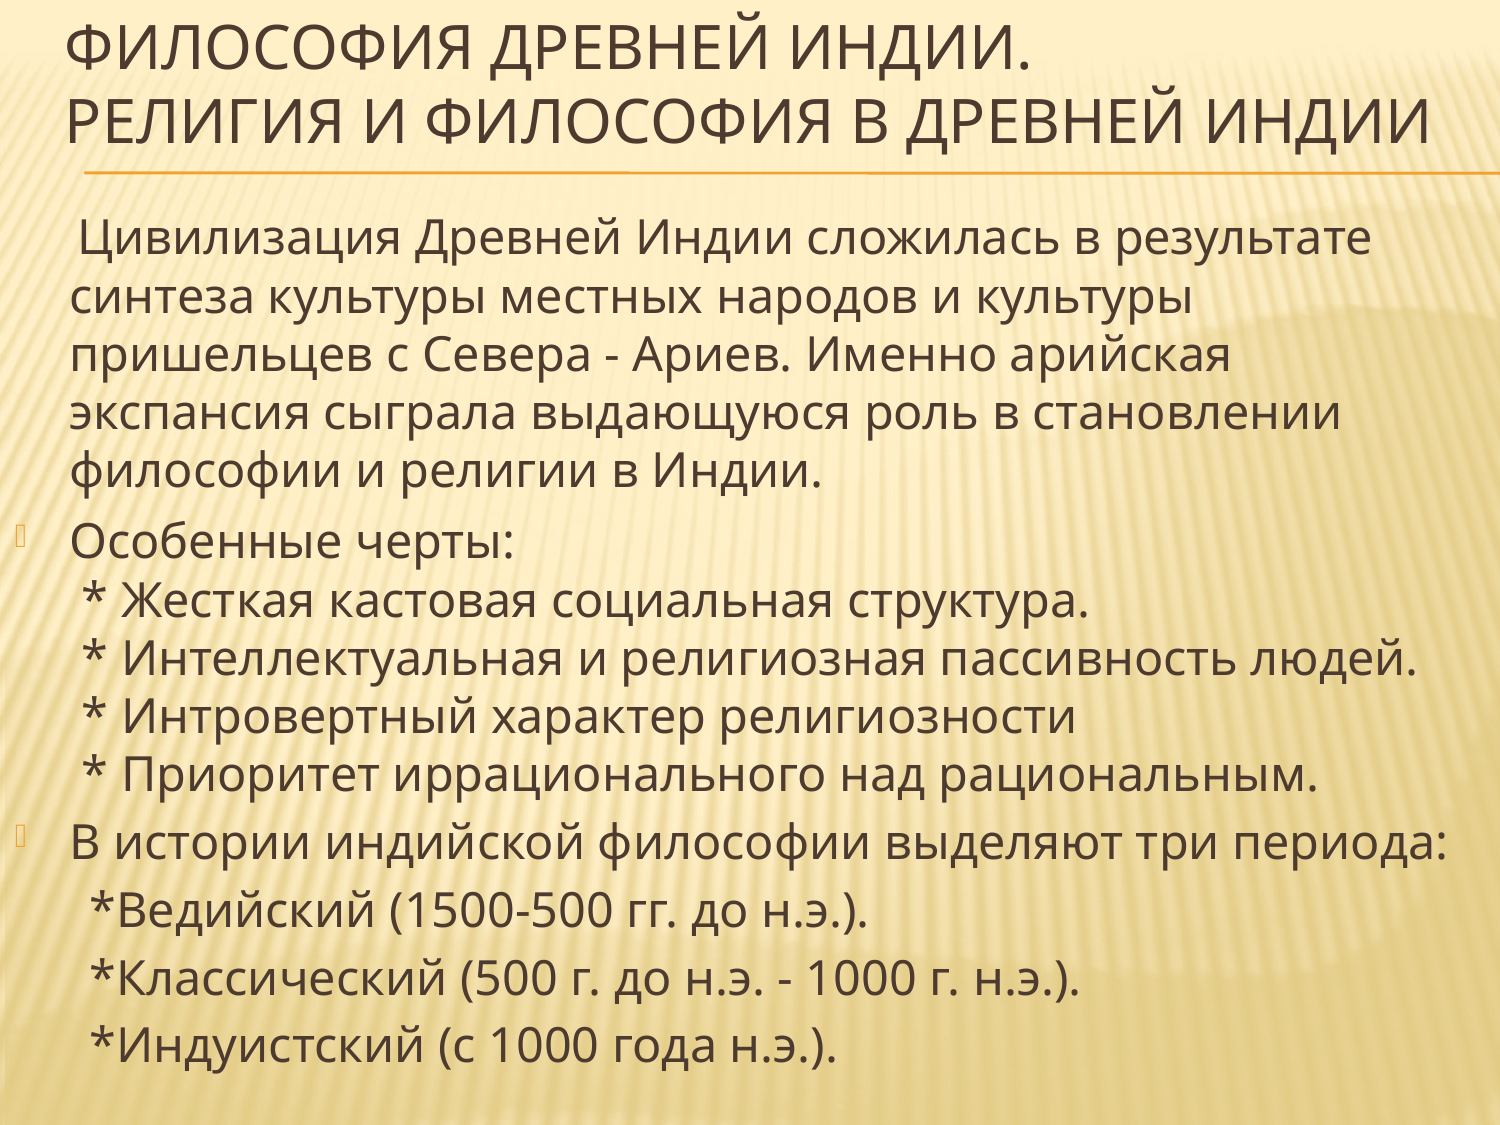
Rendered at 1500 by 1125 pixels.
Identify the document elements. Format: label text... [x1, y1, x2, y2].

list Цивилизация Древней Индии сложилась в результате синтеза культуры местных народов и культуры пришельцев с Севера - Ариев. Именно арийская экспансия сыграла выдающуюся роль в становлении философии и религии в Индии. Особенные черты: * Жесткая кастовая социальная структура. * Интеллектуальная и религиозная пассивность людей. * Интровертный характер религиозности * Приоритет иррационального над рациональным. В истории индийской философии выделяют три периода: *Ведийский (1500-500 гг. до н.э.). *Классический (500 г. до н.э. - 1000 г. н.э.). *Индуистский (с 1000 года н.э.). [0, 199, 1475, 1125]
title ФИЛОСОФИЯ ДРЕВНЕЙ ИНДИИ. Религия и философия в Древней Индии [50, 0, 1475, 164]
